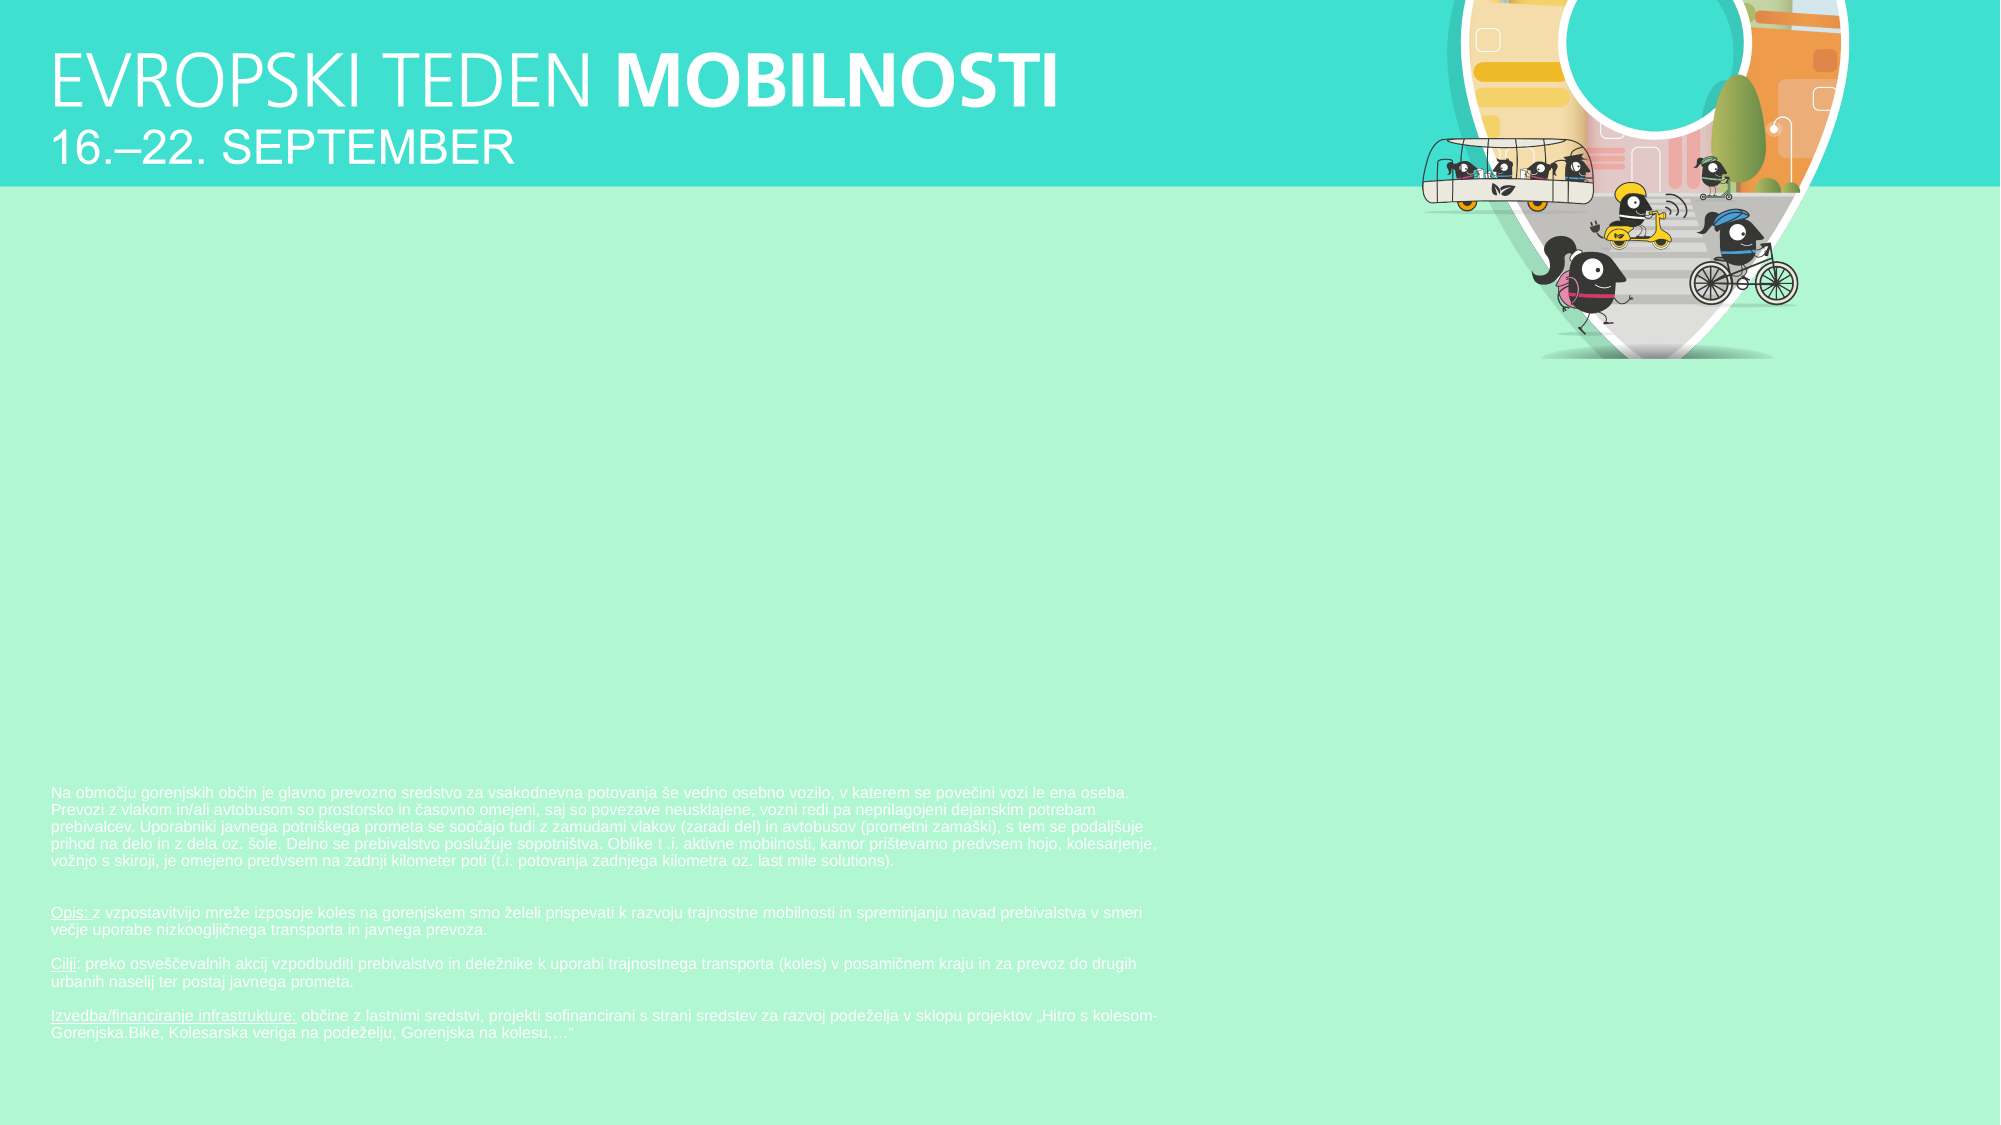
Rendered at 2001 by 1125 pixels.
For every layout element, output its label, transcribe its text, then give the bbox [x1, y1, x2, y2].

picture [0, 0, 2000, 1125]
title Na območju gorenjskih občin je glavno prevozno sredstvo za vsakodnevna potovanja še vedno osebno vozilo, v katerem se povečini vozi le ena oseba. Prevozi z vlakom in/ali avtobusom so prostorsko in časovno omejeni, saj so povezave neusklajene, vozni redi pa neprilagojeni dejanskim potrebam prebivalcev. Uporabniki javnega potniškega prometa se soočajo tudi z zamudami vlakov (zaradi del) in avtobusov (prometni zamaški), s tem se podaljšuje prihod na delo in z dela oz. šole. Delno se prebivalstvo poslužuje sopotništva. Oblike t .i. aktivne mobilnosti, kamor prištevamo predvsem hojo, kolesarjenje, vožnjo s skiroji, je omejeno predvsem na zadnji kilometer poti (t.i. potovanja zadnjega kilometra oz. last mile solutions). Opis: z vzpostavitvijo mreže izposoje koles na gorenjskem smo želeli prispevati k razvoju trajnostne mobilnosti in spreminjanju navad prebivalstva v smeri večje uporabe nizkoogljičnega transporta in javnega prevoza. Cilji: preko osveščevalnih akcij vzpodbuditi prebivalstvo in deležnike k uporabi trajnostnega transporta (koles) v posamičnem kraju in za prevoz do drugih urbanih naselij ter postaj javnega prometa. Izvedba/financiranje infrastrukture: občine z lastnimi sredstvi, projekti sofinancirani s strani sredstev za razvoj podeželja v sklopu projektov „Hitro s kolesom-Gorenjska.Bike, Kolesarska veriga na podeželju, Gorenjska na kolesu,…“ [35, 302, 1186, 1069]
